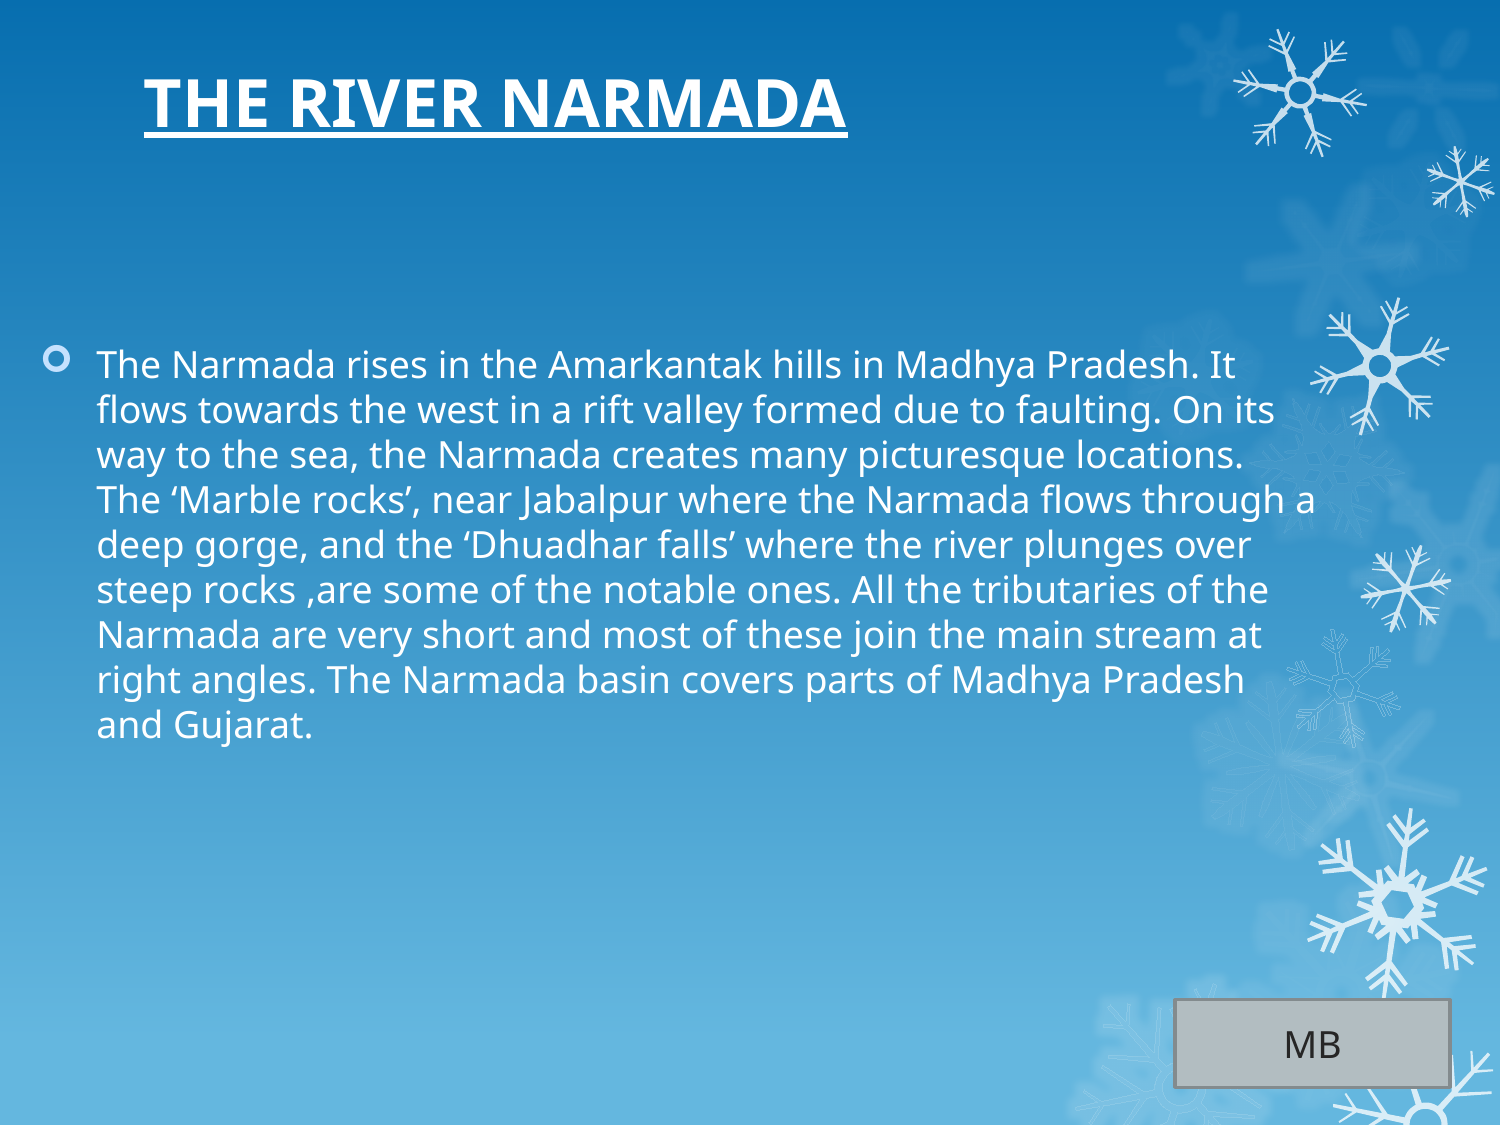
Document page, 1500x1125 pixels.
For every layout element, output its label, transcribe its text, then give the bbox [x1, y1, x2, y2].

title THE RIVER NARMADA [24, 24, 1194, 177]
list The Narmada rises in the Amarkantak hills in Madhya Pradesh. It flows towards the west in a rift valley formed due to faulting. On its way to the sea, the Narmada creates many picturesque locations. The ‘Marble rocks’, near Jabalpur where the Narmada flows through a deep gorge, and the ‘Dhuadhar falls’ where the river plunges over steep rocks ,are some of the notable ones. All the tributaries of the Narmada are very short and most of these join the main stream at right angles. The Narmada basin covers parts of Madhya Pradesh and Gujarat. [24, 200, 1335, 888]
text_box MB [1173, 998, 1452, 1089]
